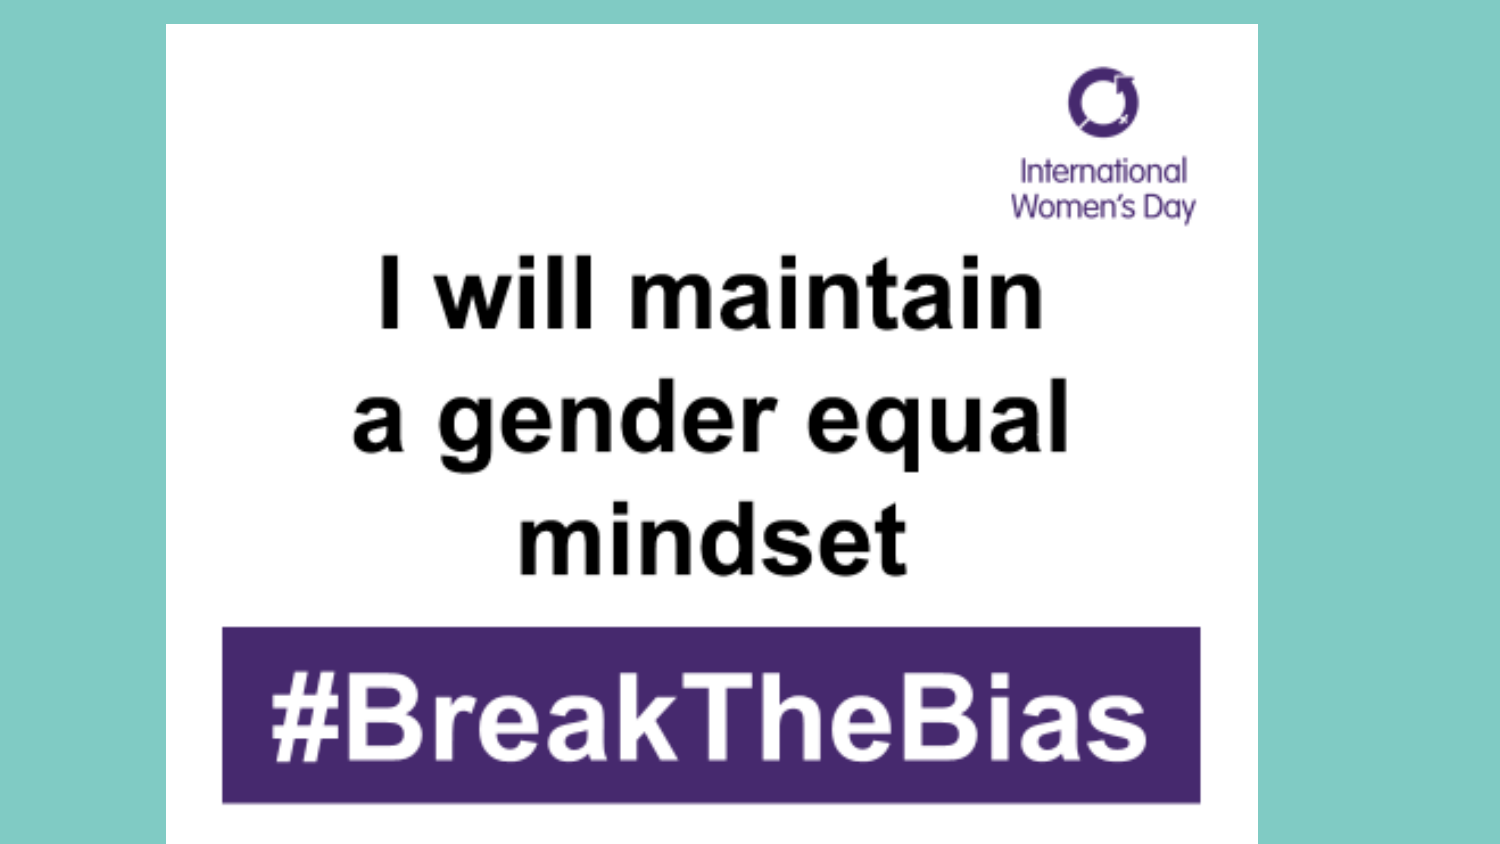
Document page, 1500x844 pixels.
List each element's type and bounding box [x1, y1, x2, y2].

picture [165, 24, 1258, 844]
